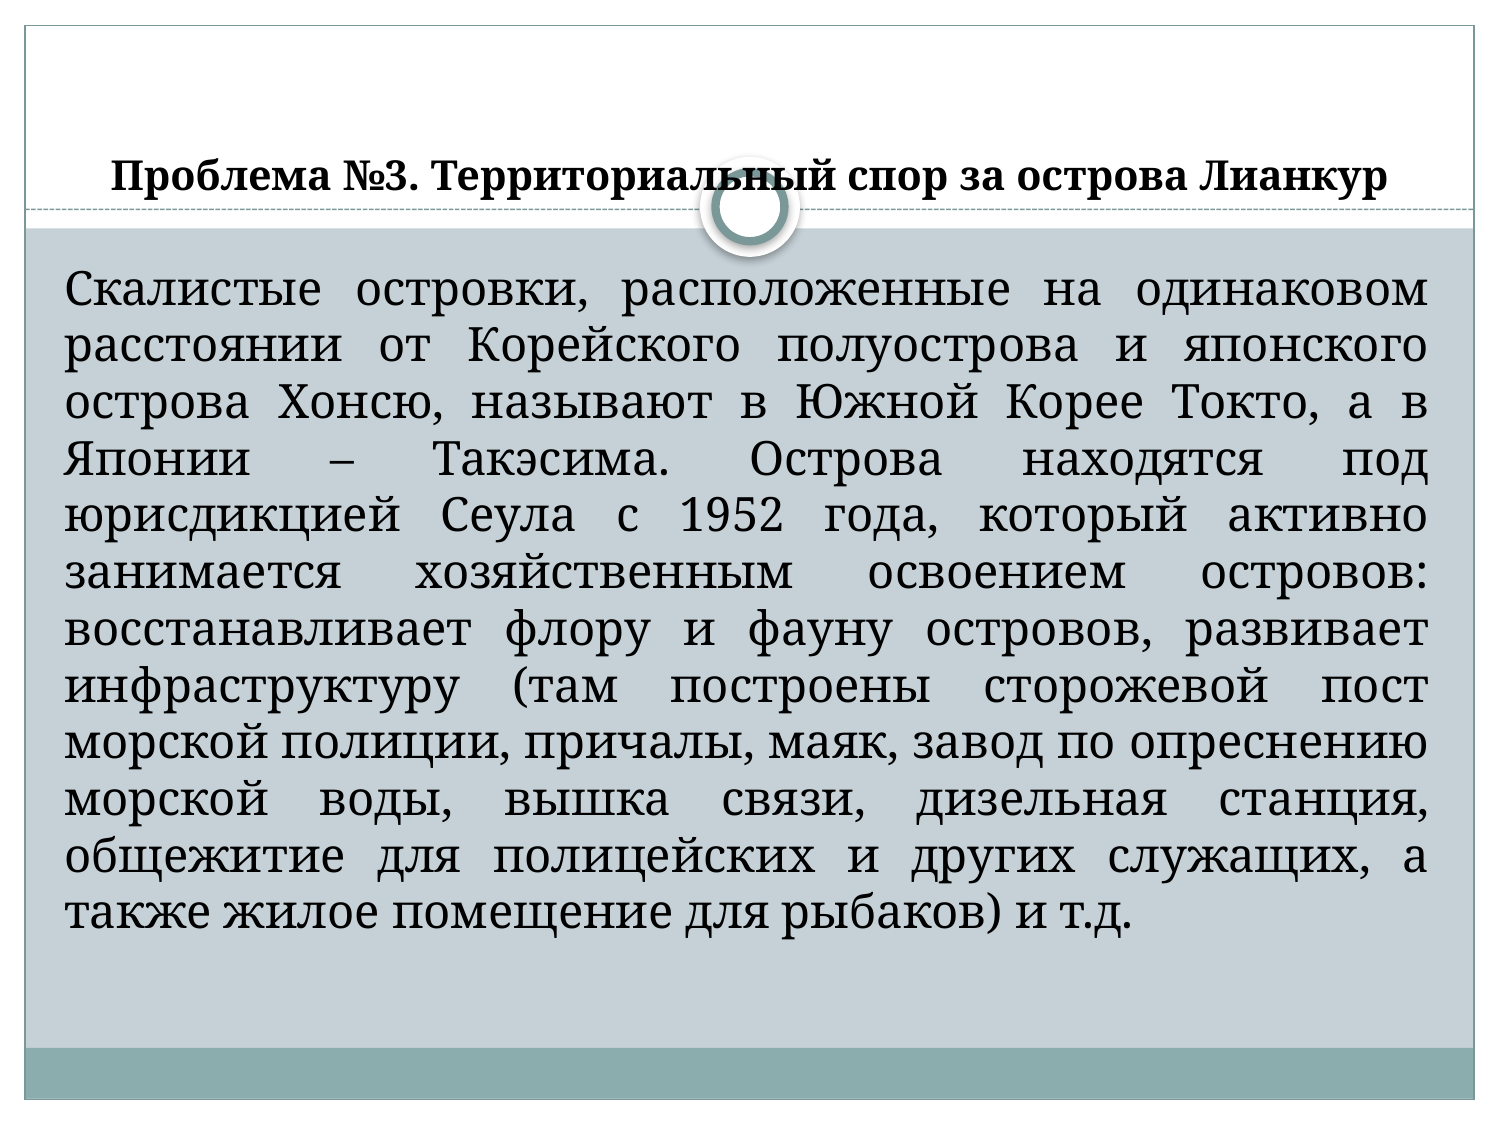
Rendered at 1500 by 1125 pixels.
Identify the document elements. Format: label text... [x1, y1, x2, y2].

list Скалистые островки, расположенные на одинаковом расстоянии от Корейского полуострова и японского острова Хонсю, называют в Южной Корее Токто, а в Японии – Такэсима. Острова находятся под юрисдикцией Сеула с 1952 года, который активно занимается хозяйственным освоением островов: восстанавливает флору и фауну островов, развивает инфраструктуру (там построены сторожевой пост морской полиции, причалы, маяк, завод по опреснению морской воды, вышка связи, дизельная станция, общежитие для полицейских и других служащих, а также жилое помещение для рыбаков) и т.д. [49, 250, 1445, 1001]
title Проблема №3. Территориальный спор за острова Лианкур [49, 37, 1450, 256]
